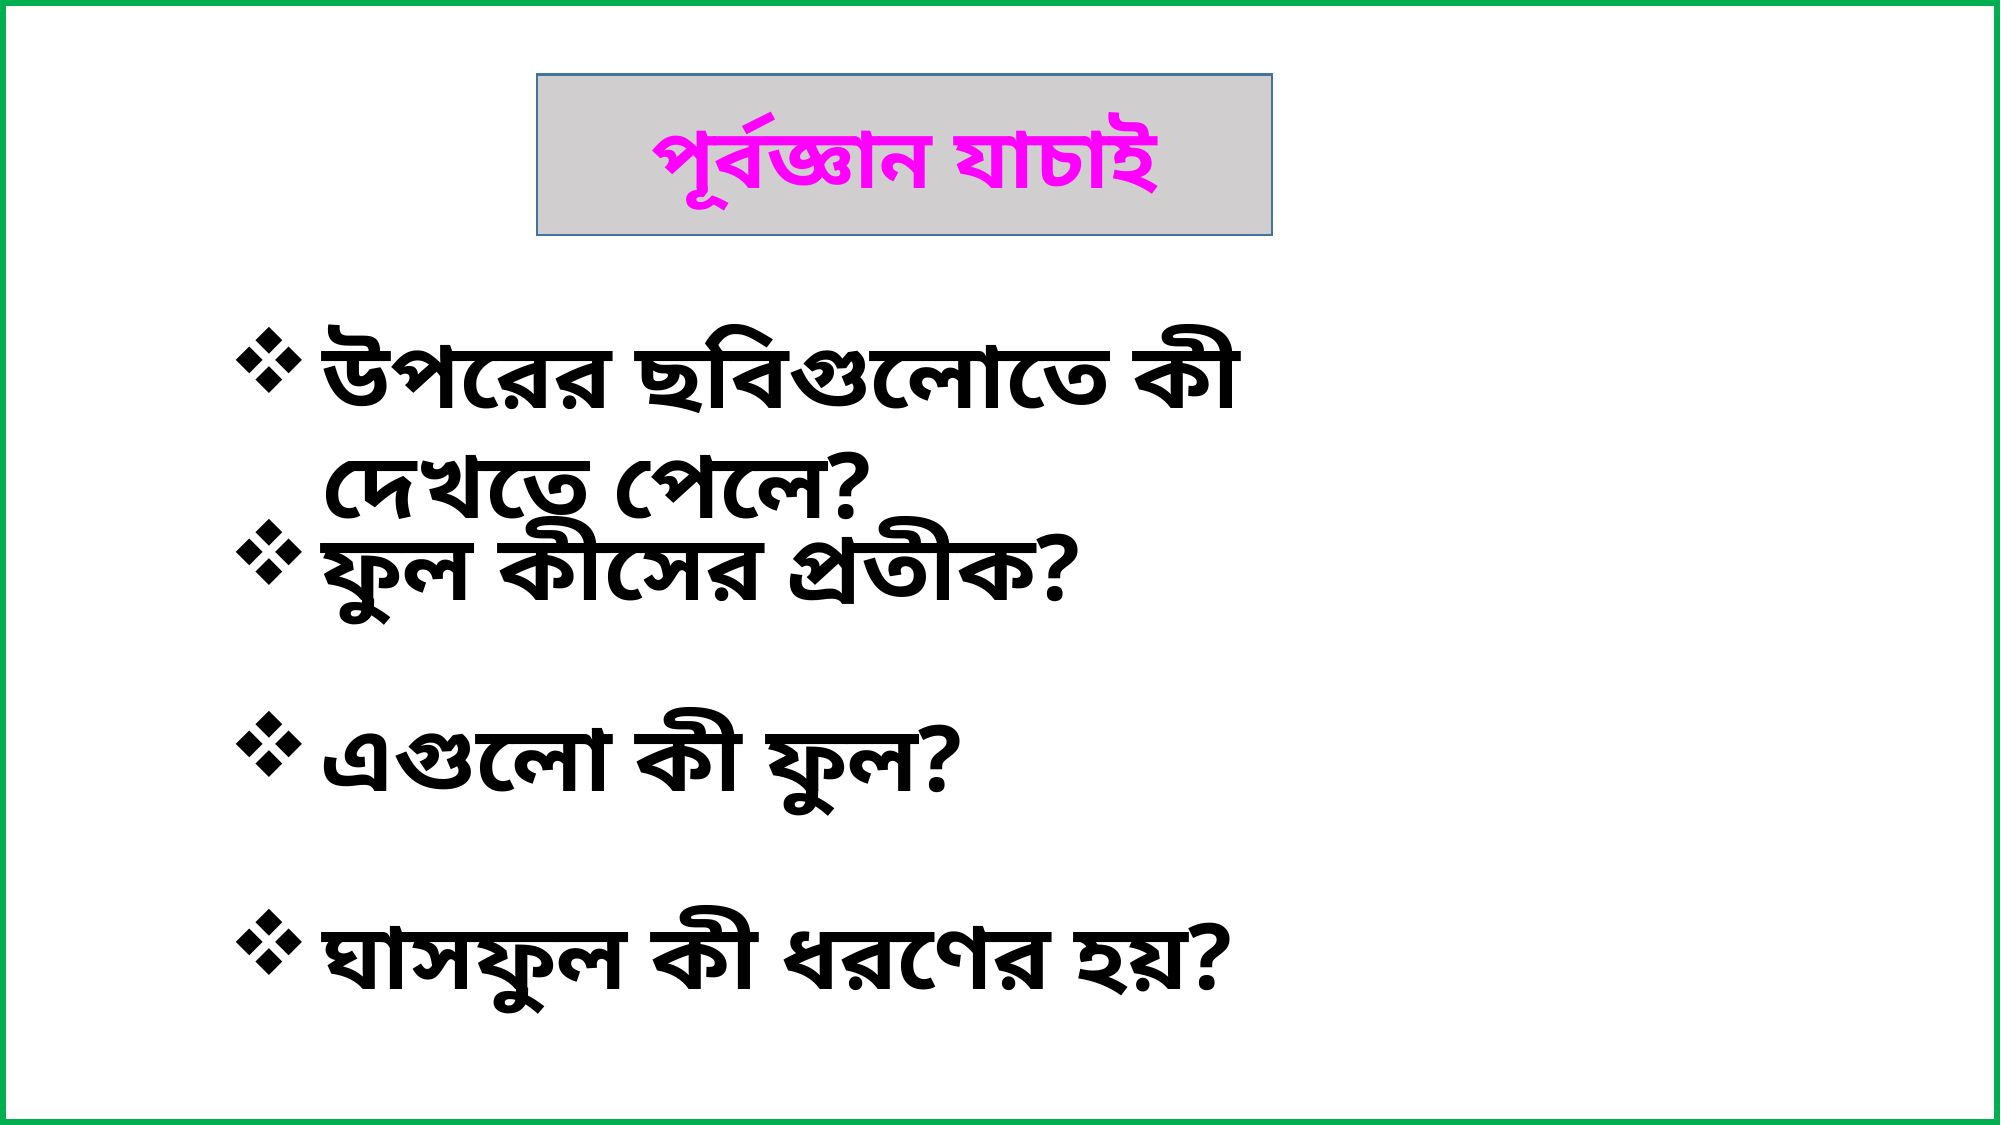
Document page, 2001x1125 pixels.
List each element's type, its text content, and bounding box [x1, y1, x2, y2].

text_box পূর্বজ্ঞান যাচাই [536, 73, 1273, 236]
text_box ঘাসফুল কী ধরণের হয়? [213, 890, 1596, 1016]
text_box [0, 0, 2000, 1125]
text_box উপরের ছবিগুলোতে কী দেখতে পেলে? [213, 309, 1538, 545]
text_box ফুল কীসের প্রতীক? [213, 501, 1377, 626]
text_box এগুলো কী ফুল? [213, 692, 1377, 818]
